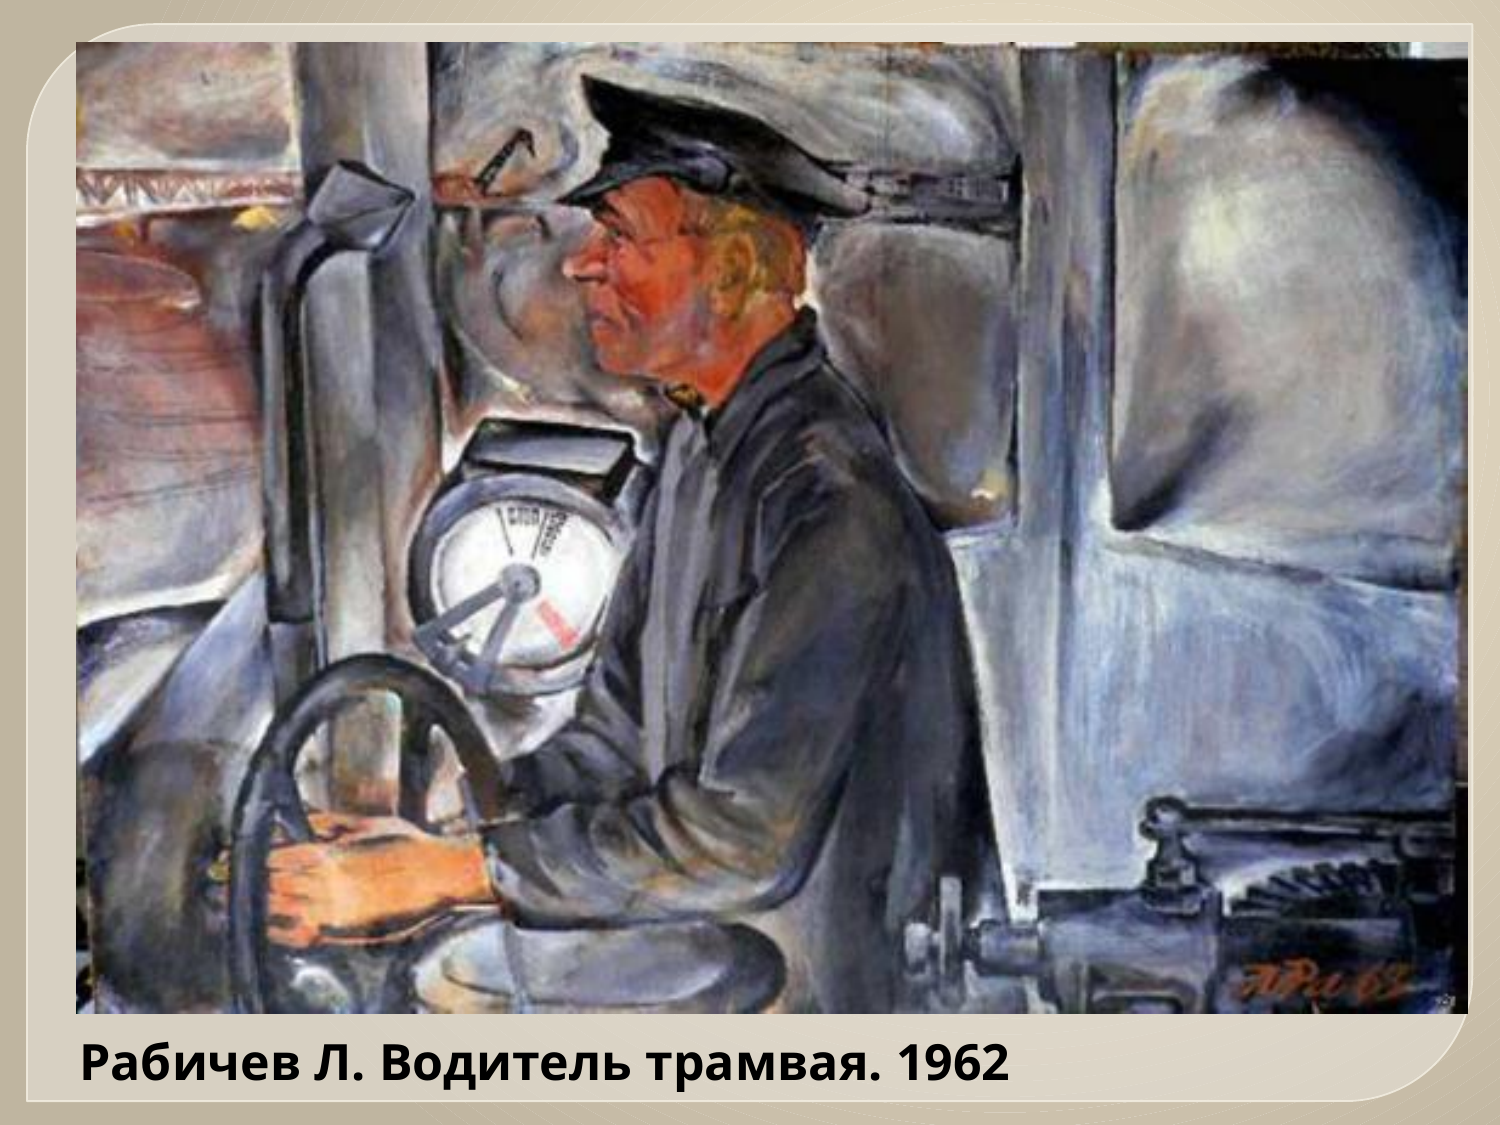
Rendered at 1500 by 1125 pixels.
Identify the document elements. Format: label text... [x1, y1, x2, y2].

text_box Рабичев Л. Водитель трамвая. 1962 [64, 1023, 1039, 1098]
picture [76, 42, 1468, 1014]
